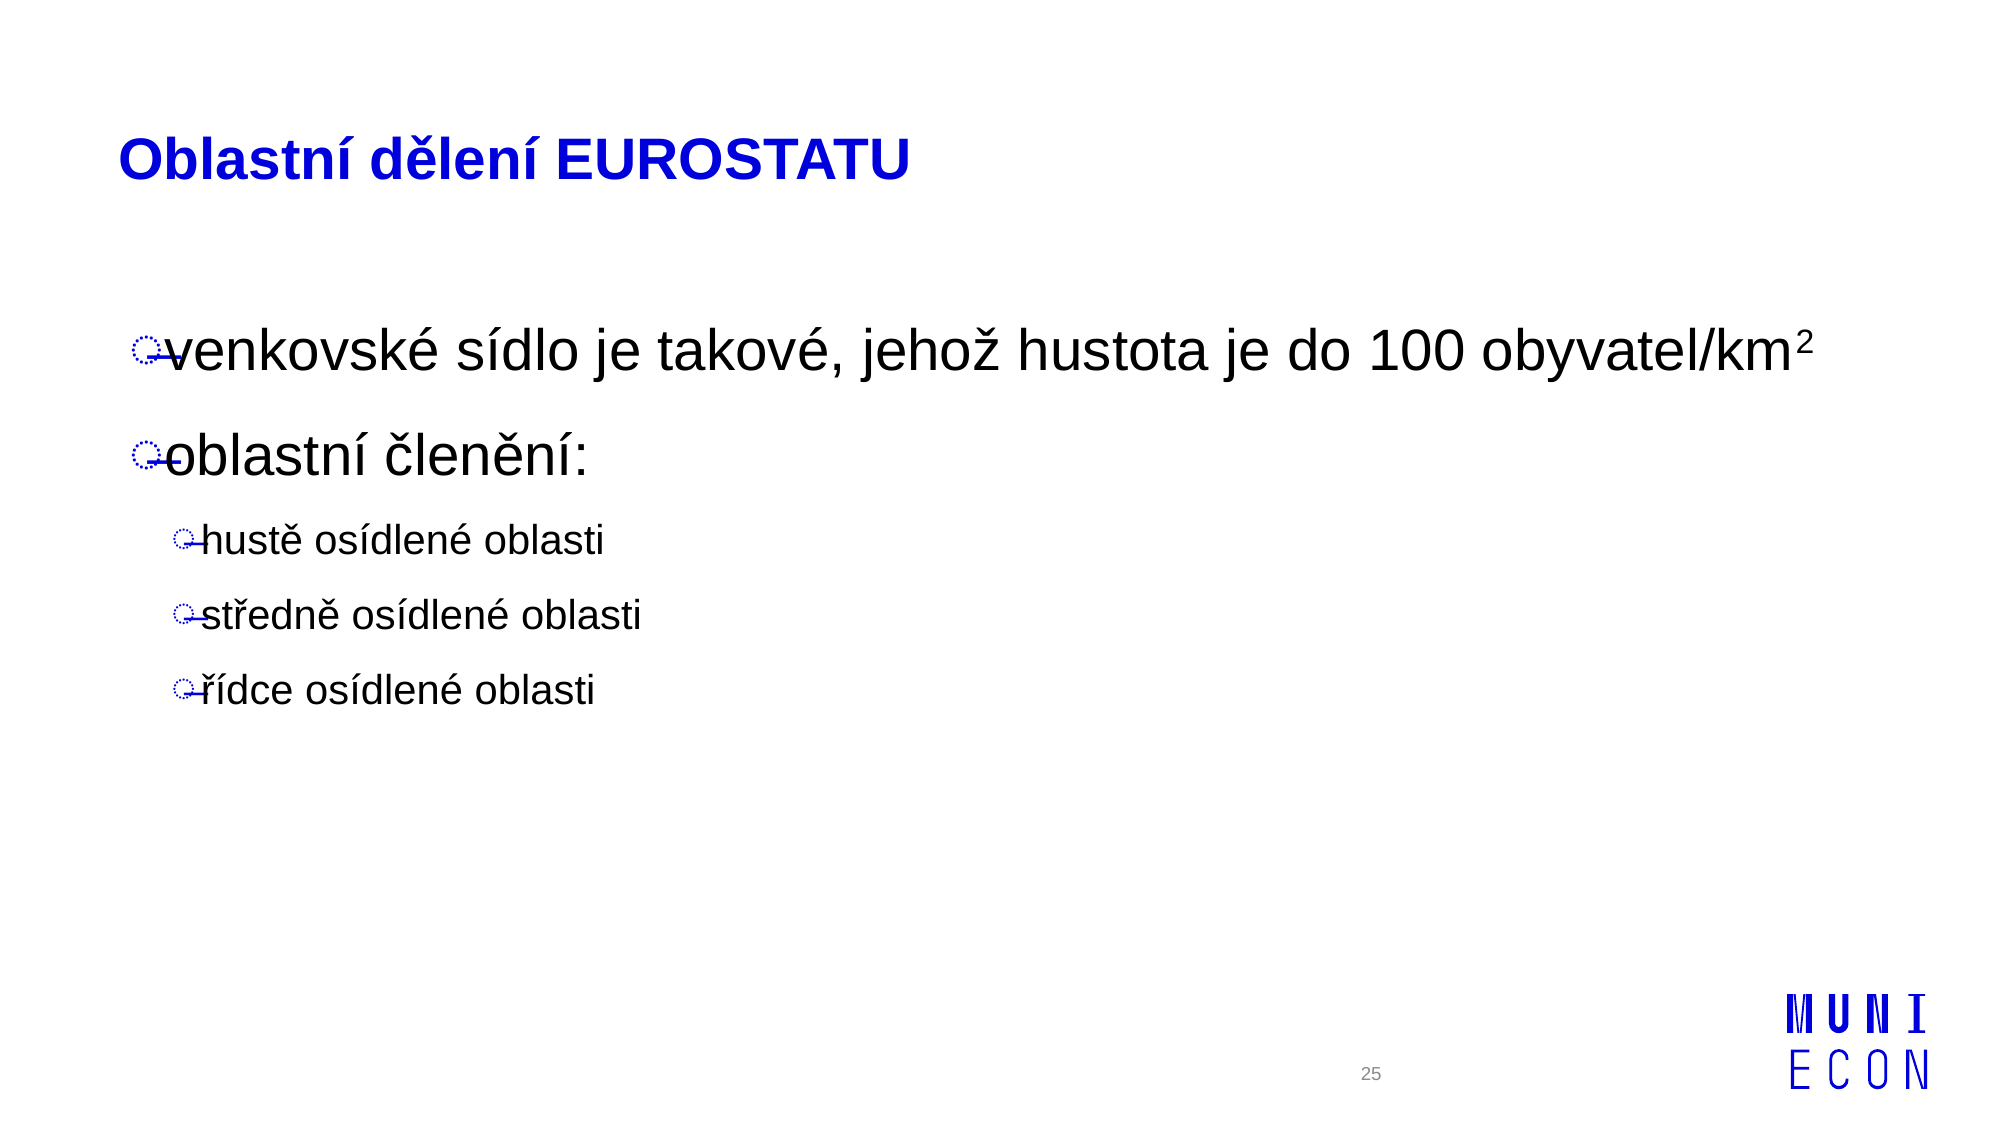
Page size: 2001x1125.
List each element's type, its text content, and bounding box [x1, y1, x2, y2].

list venkovské sídlo je takové, jehož hustota je do 100 obyvatel/km2 oblastní členění: hustě osídlené oblasti středně osídlené oblasti řídce osídlené oblasti [118, 277, 1883, 957]
slide_number 25 [1059, 1042, 1397, 1103]
title Oblastní dělení EUROSTATU [118, 118, 1883, 193]
